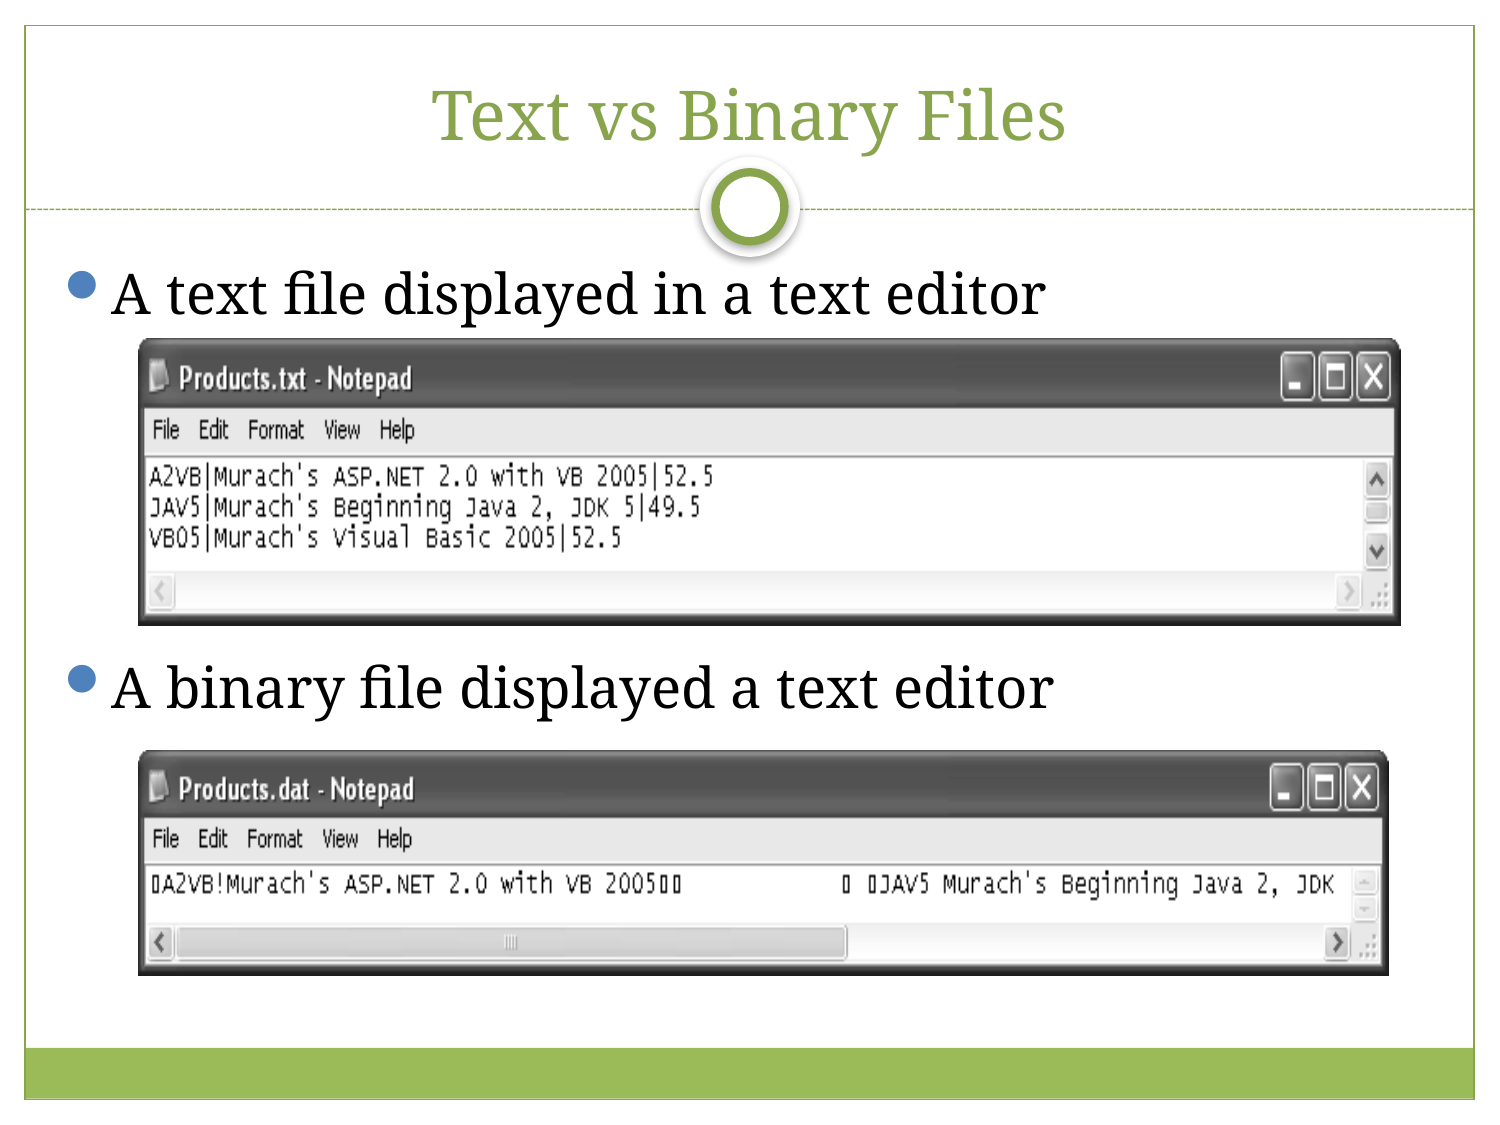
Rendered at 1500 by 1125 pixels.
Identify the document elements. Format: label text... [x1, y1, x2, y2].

title Text vs Binary Files [49, 37, 1450, 162]
picture [138, 338, 1402, 627]
list A text file displayed in a text editor A binary file displayed a text editor [49, 250, 1445, 1001]
picture [138, 750, 1389, 977]
